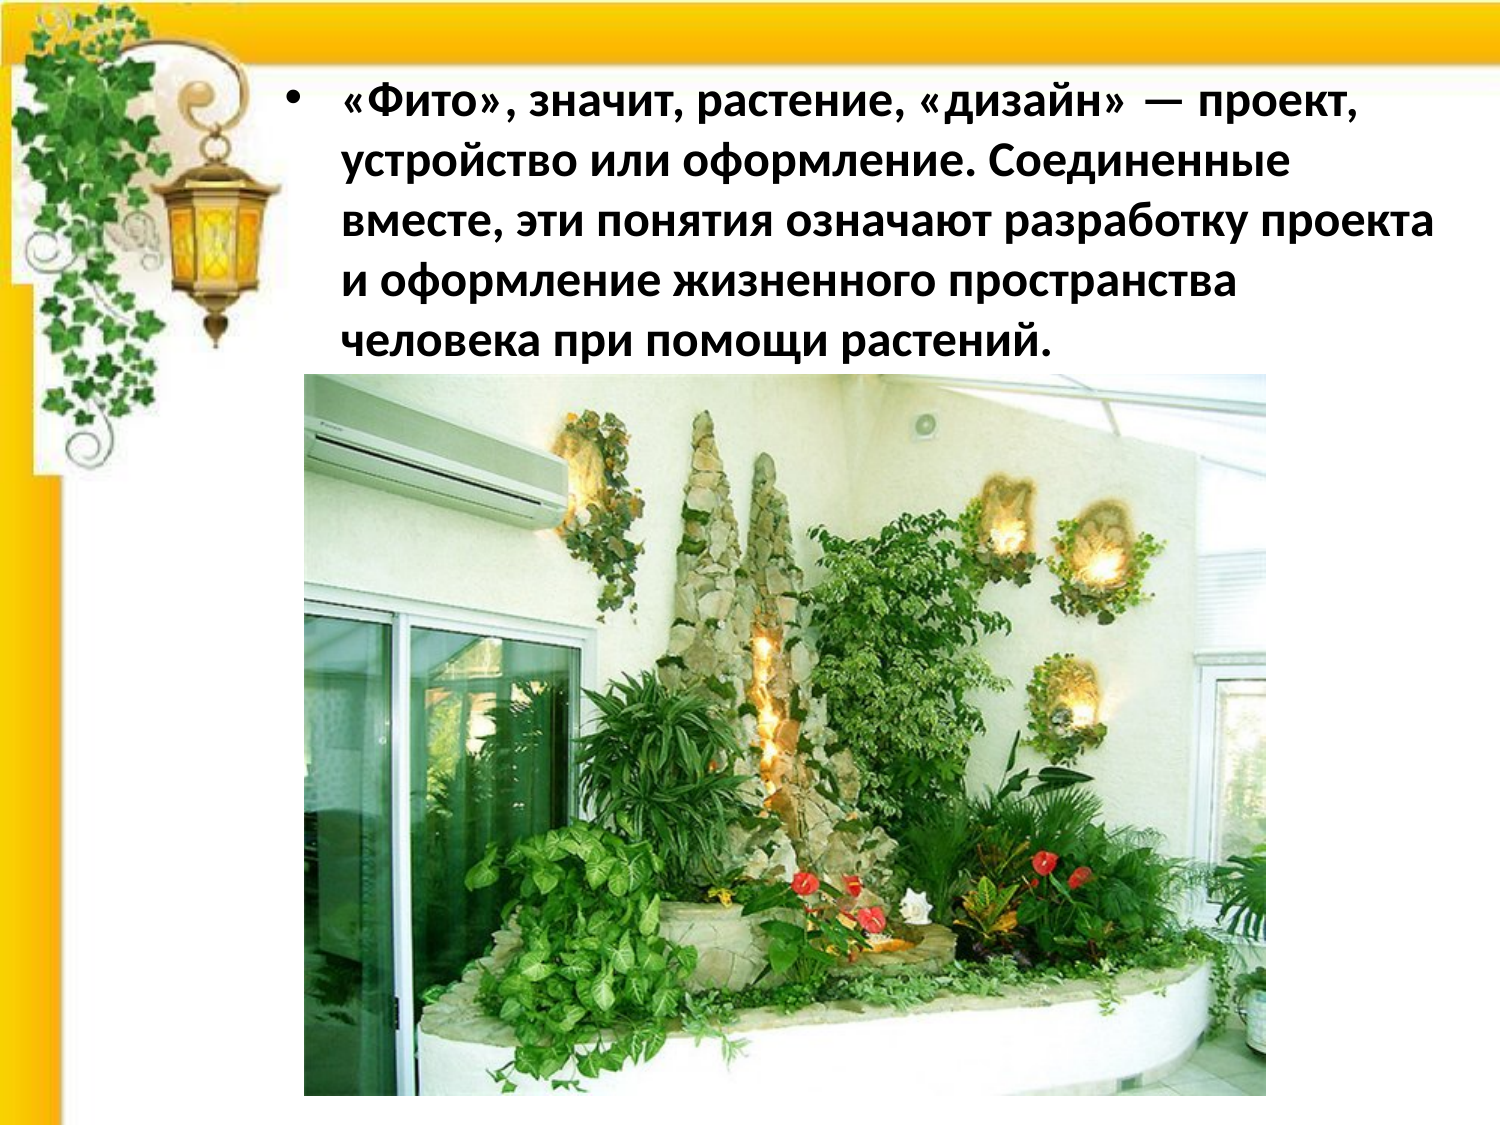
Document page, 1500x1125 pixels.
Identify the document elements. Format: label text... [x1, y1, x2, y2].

list «Фито», значит, растение, «дизайн» — проект, устройство или оформление. Соединенные вместе, эти понятия означают разработку проекта и оформление жизненного пространства человека при помощи растений. [269, 58, 1454, 481]
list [304, 374, 1266, 1096]
picture [0, 0, 1500, 1125]
